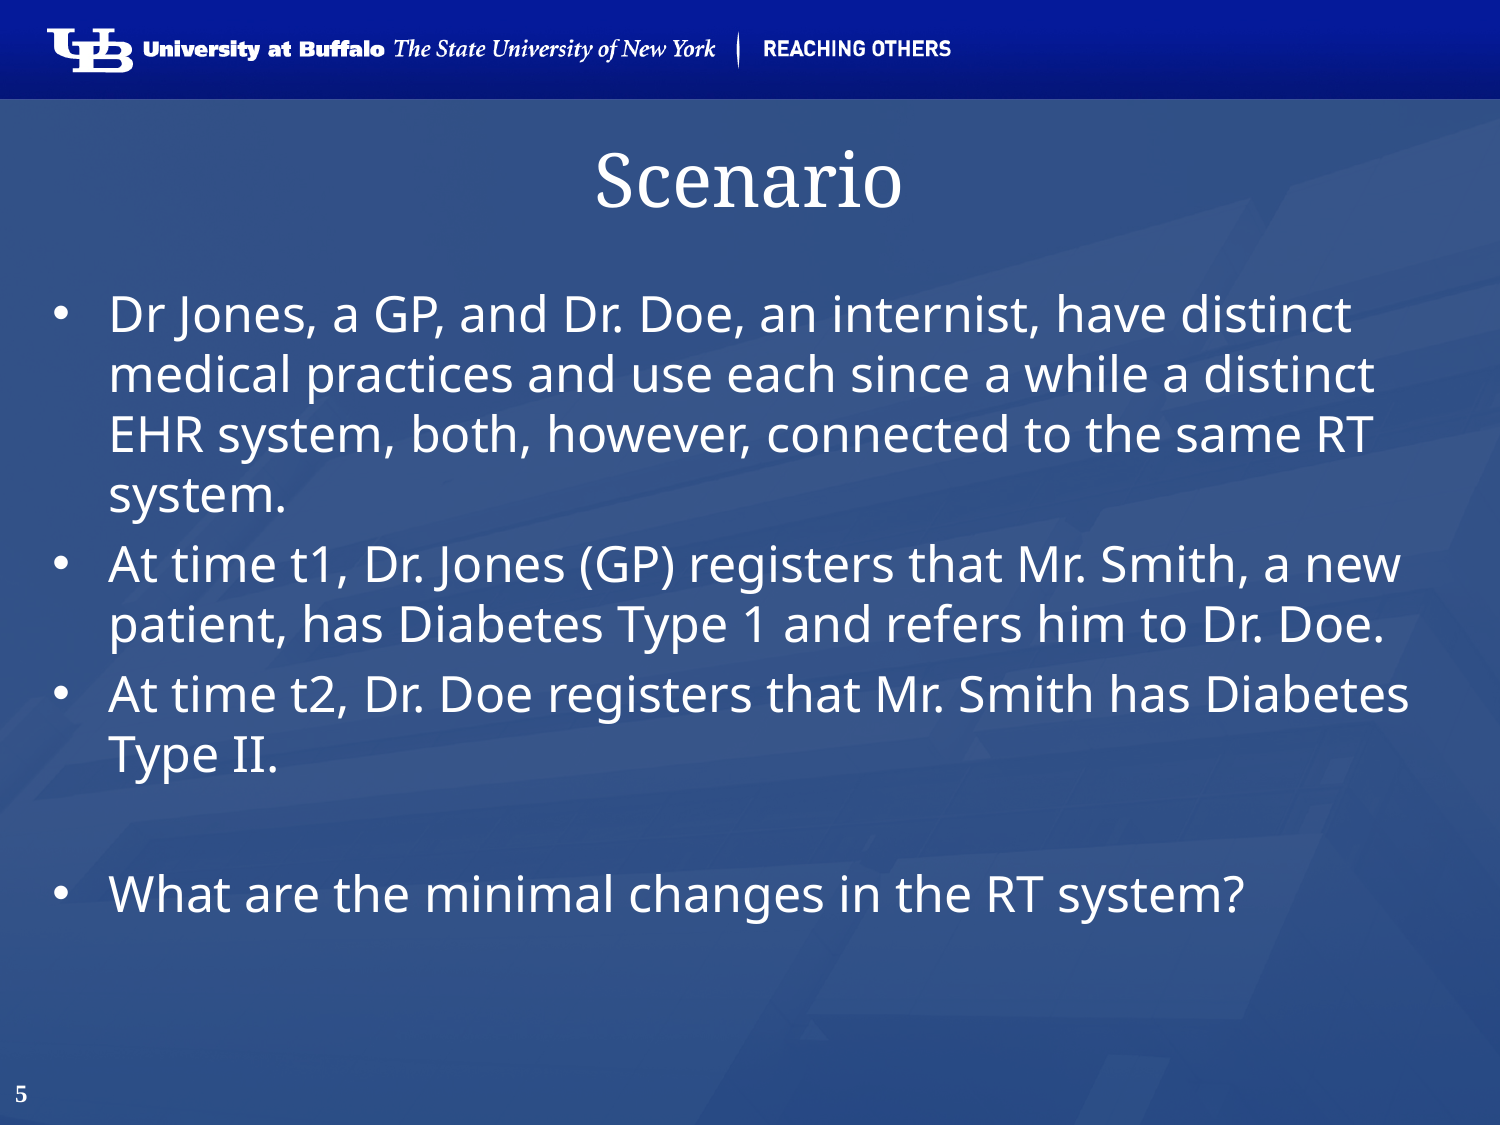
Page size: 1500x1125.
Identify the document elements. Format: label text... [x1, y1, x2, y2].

list Dr Jones, a GP, and Dr. Doe, an internist, have distinct medical practices and use each since a while a distinct EHR system, both, however, connected to the same RT system. At time t1, Dr. Jones (GP) registers that Mr. Smith, a new patient, has Diabetes Type 1 and refers him to Dr. Doe. At time t2, Dr. Doe registers that Mr. Smith has Diabetes Type II. What are the minimal changes in the RT system? [37, 275, 1463, 1088]
picture [0, 0, 1500, 99]
slide_number 5 [0, 1062, 79, 1123]
title Scenario [37, 125, 1463, 250]
